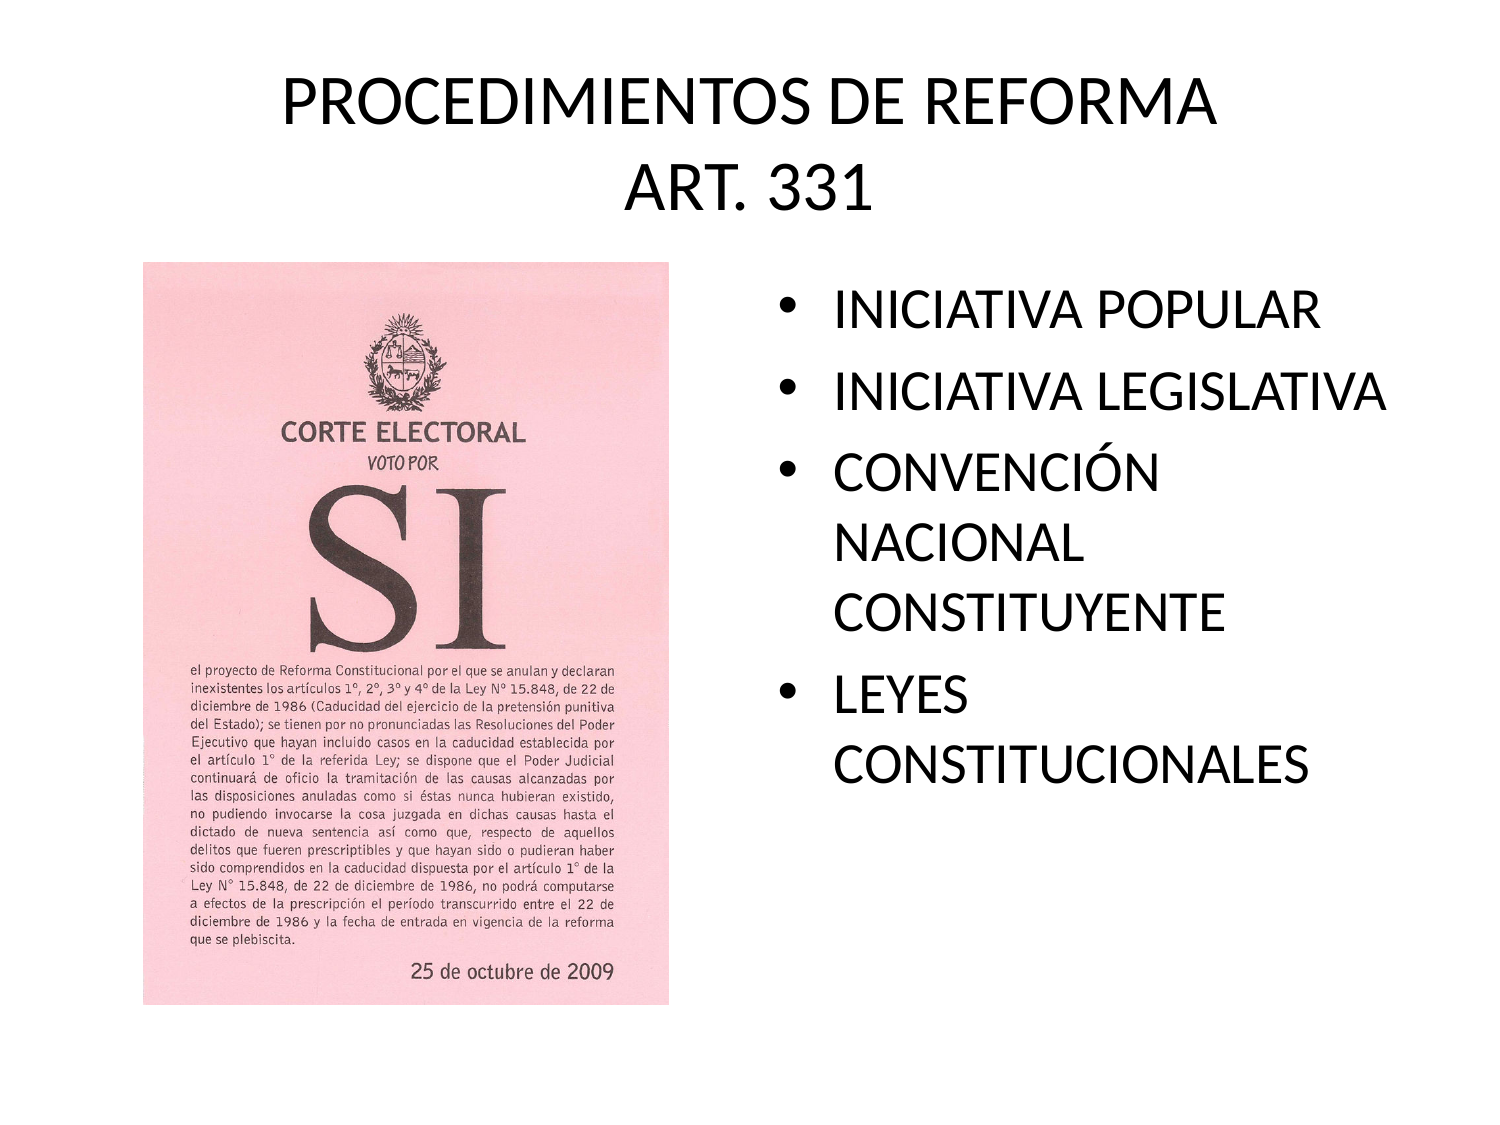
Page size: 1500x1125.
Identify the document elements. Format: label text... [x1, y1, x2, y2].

list INICIATIVA POPULAR INICIATIVA LEGISLATIVA CONVENCIÓN NACIONAL CONSTITUYENTE LEYES CONSTITUCIONALES [762, 262, 1425, 1005]
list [143, 262, 669, 1006]
title PROCEDIMIENTOS DE REFORMA ART. 331 [75, 45, 1425, 233]
